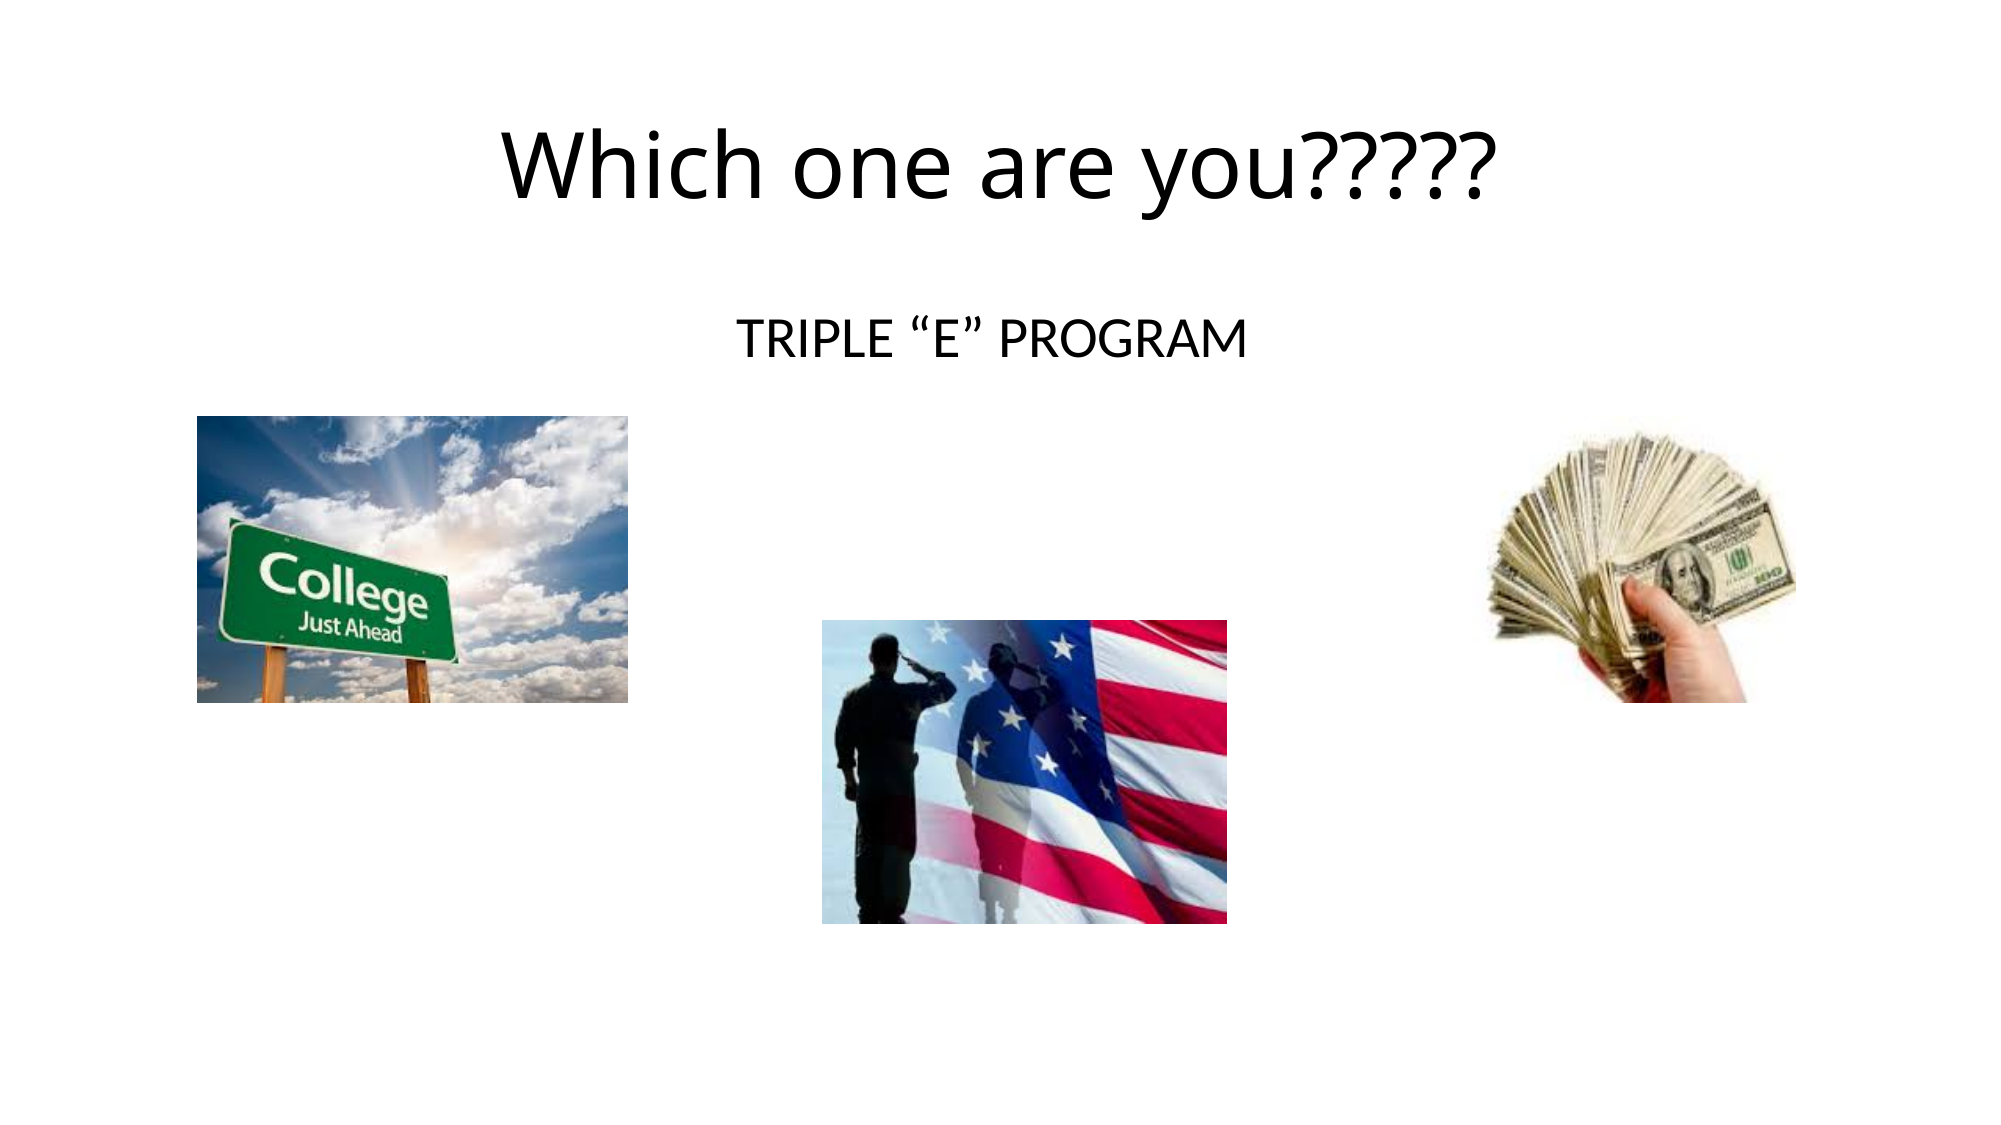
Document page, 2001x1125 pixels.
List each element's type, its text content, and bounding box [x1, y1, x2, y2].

title Which one are you????? [137, 59, 1863, 278]
picture [197, 416, 628, 703]
picture [822, 620, 1227, 924]
picture [1473, 416, 1796, 703]
list TRIPLE “E” PROGRAM [137, 299, 1863, 1014]
